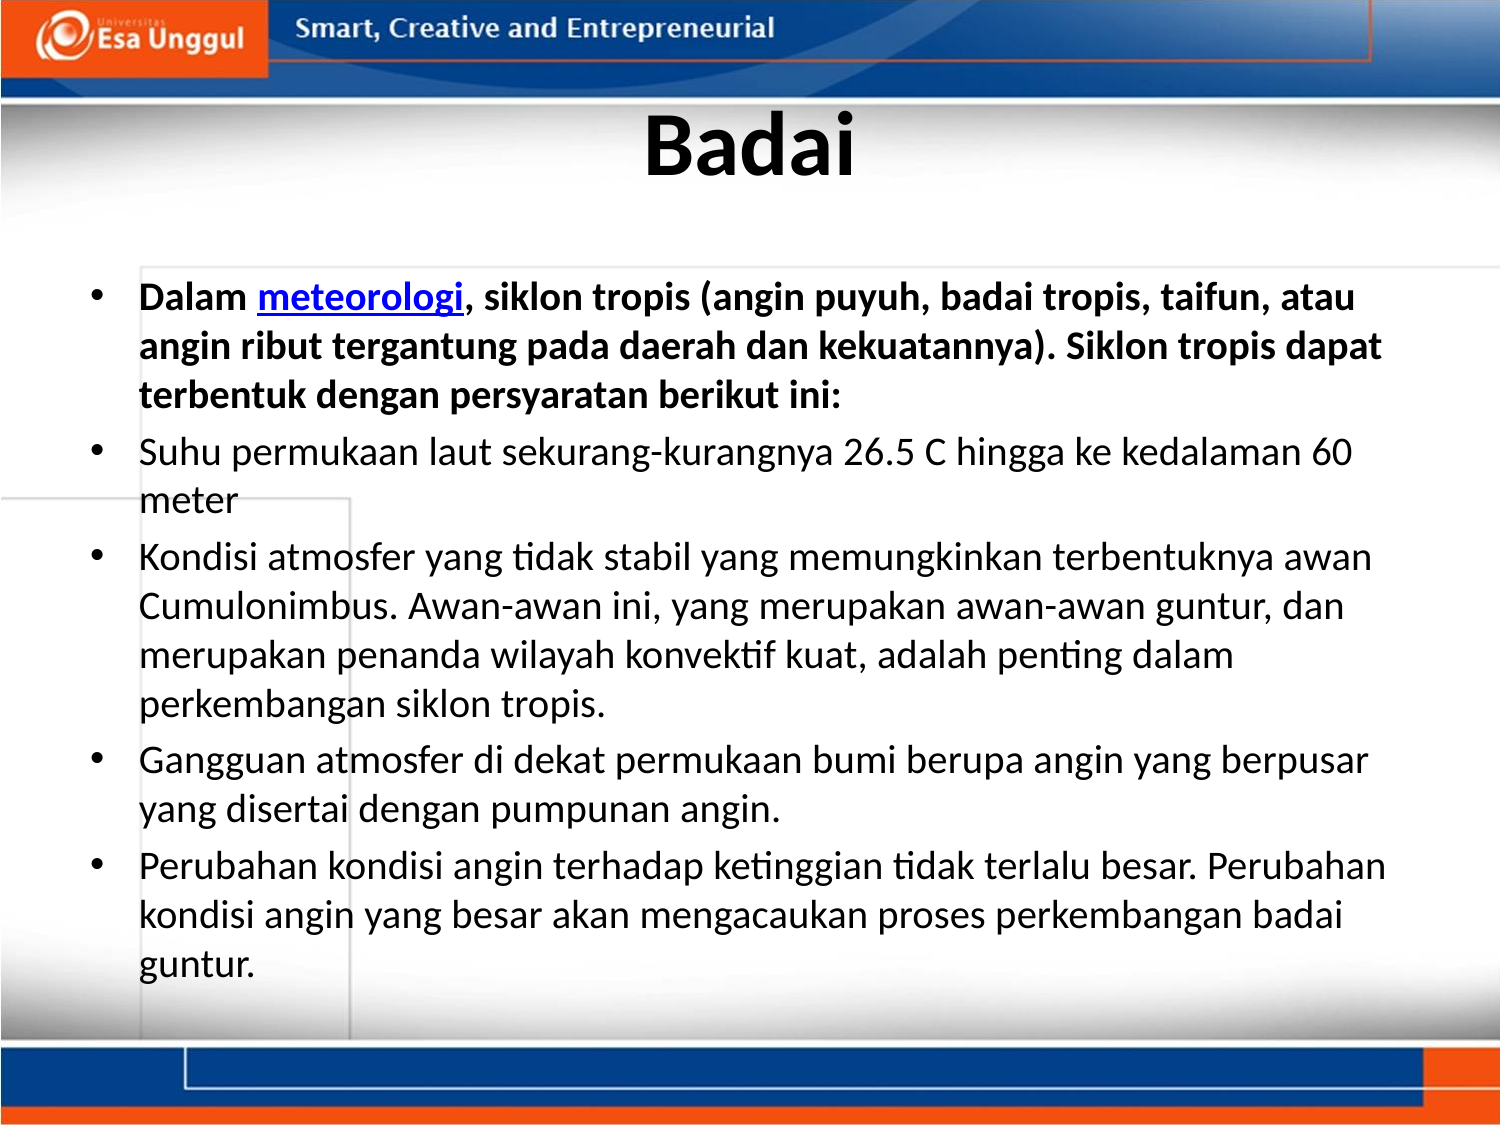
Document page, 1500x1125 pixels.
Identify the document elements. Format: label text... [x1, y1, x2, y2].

picture [0, 0, 1500, 1125]
title Badai [75, 45, 1425, 233]
list Dalam meteorologi, siklon tropis (angin puyuh, badai tropis, taifun, atau angin ribut tergantung pada daerah dan kekuatannya). Siklon tropis dapat terbentuk dengan persyaratan berikut ini: Suhu permukaan laut sekurang-kurangnya 26.5 C hingga ke kedalaman 60 meter Kondisi atmosfer yang tidak stabil yang memungkinkan terbentuknya awan Cumulonimbus. Awan-awan ini, yang merupakan awan-awan guntur, dan merupakan penanda wilayah konvektif kuat, adalah penting dalam perkembangan siklon tropis. Gangguan atmosfer di dekat permukaan bumi berupa angin yang berpusar yang disertai dengan pumpunan angin. Perubahan kondisi angin terhadap ketinggian tidak terlalu besar. Perubahan kondisi angin yang besar akan mengacaukan proses perkembangan badai guntur. [75, 262, 1425, 1005]
